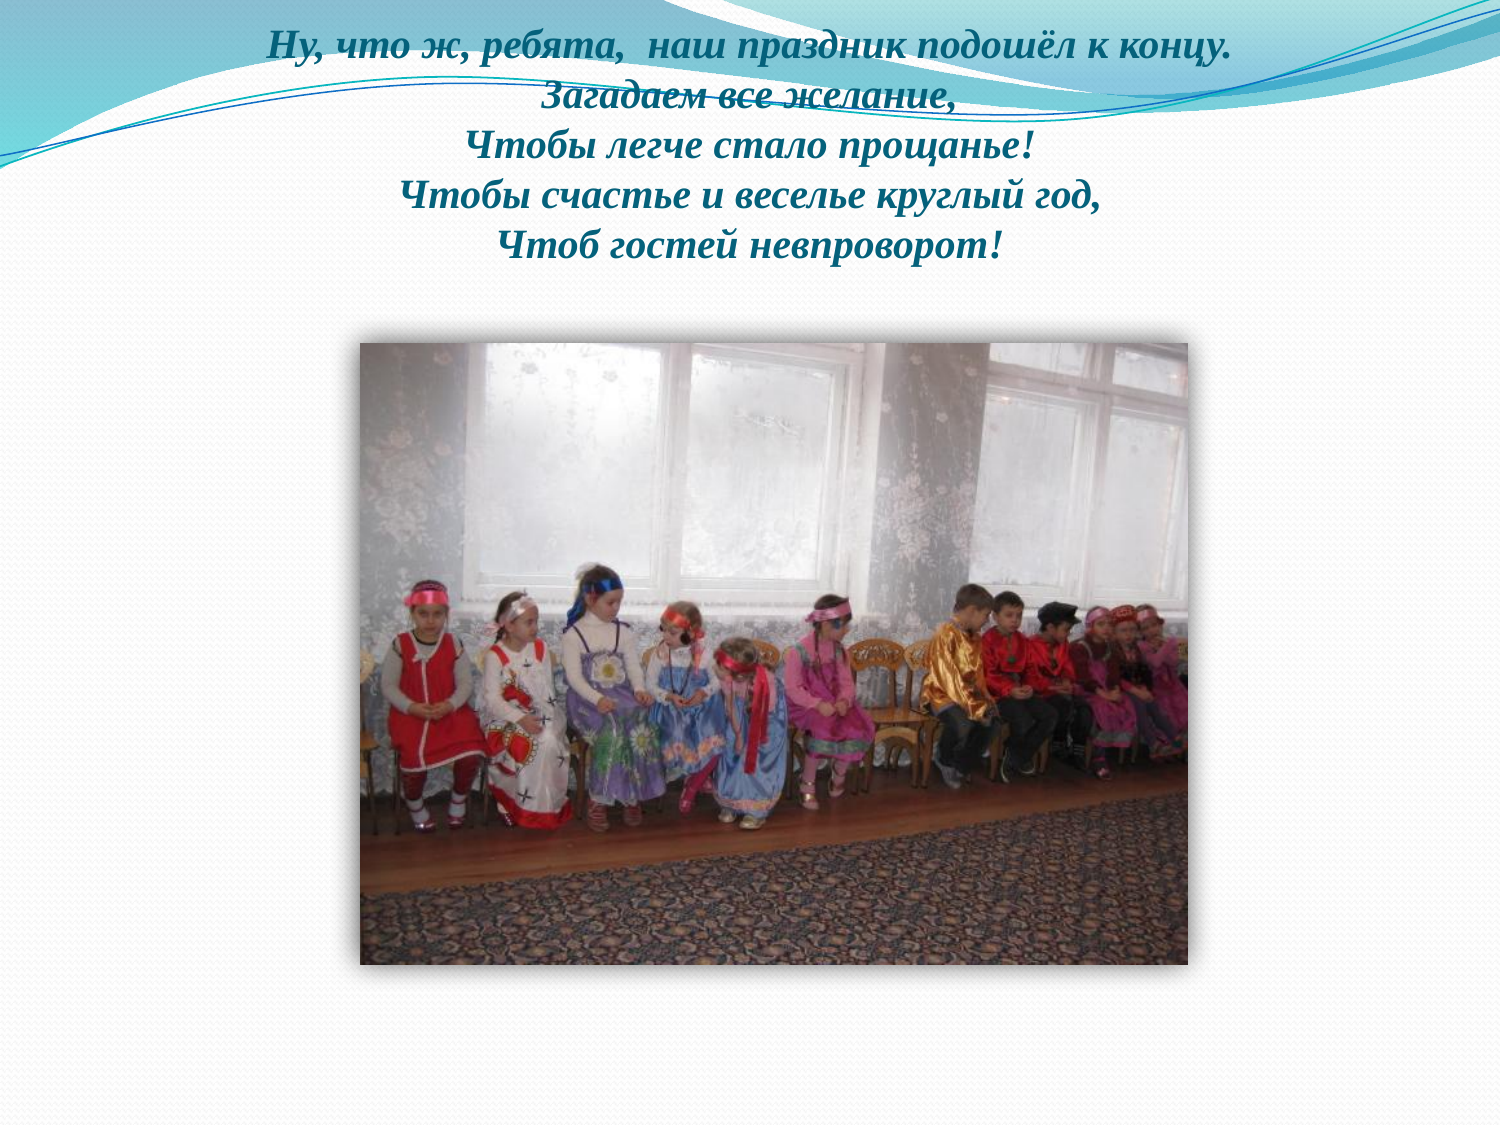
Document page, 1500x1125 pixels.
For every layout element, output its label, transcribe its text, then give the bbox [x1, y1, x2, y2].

title Ну, что ж, ребята, наш праздник подошёл к концу. Загадаем все желание, Чтобы легче стало прощанье! Чтобы счастье и веселье круглый год, Чтоб гостей невпроворот! [75, 115, 1425, 268]
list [359, 343, 1188, 965]
